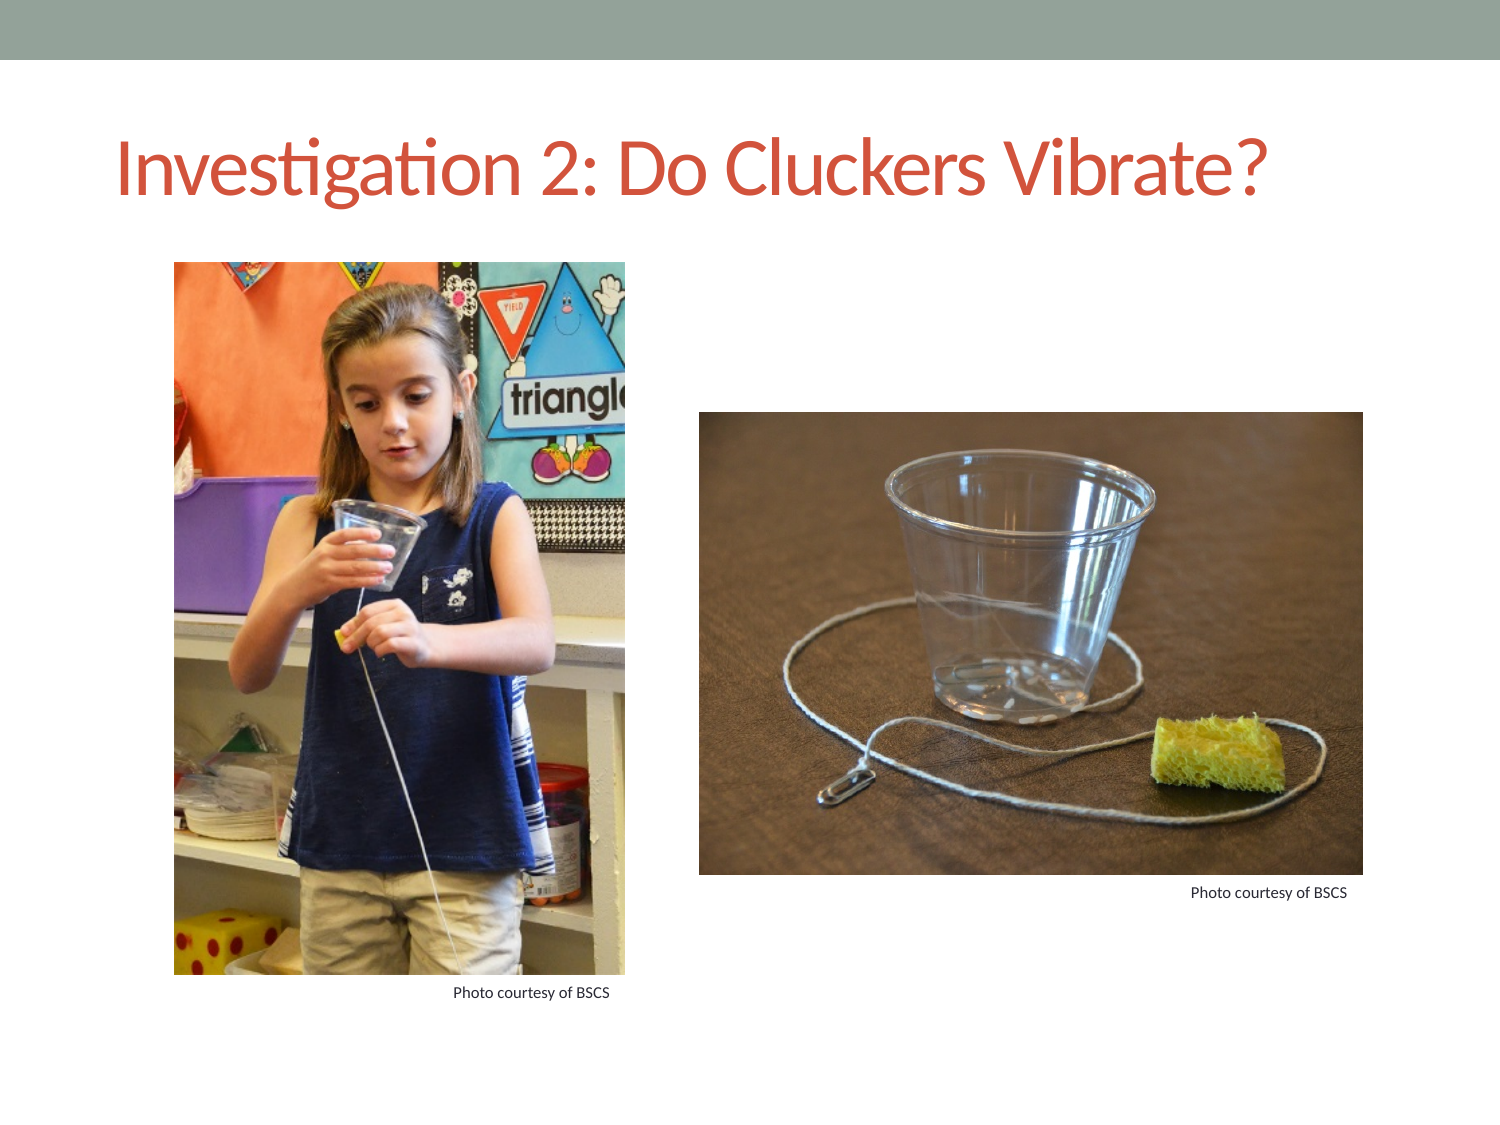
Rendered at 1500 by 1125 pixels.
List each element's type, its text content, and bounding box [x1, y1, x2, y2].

title Investigation 2: Do Cluckers Vibrate? [99, 87, 1425, 238]
picture [174, 262, 626, 976]
text_box Photo courtesy of BSCS [438, 983, 626, 1010]
text_box Photo courtesy of BSCS [1176, 883, 1363, 910]
picture [699, 412, 1363, 876]
